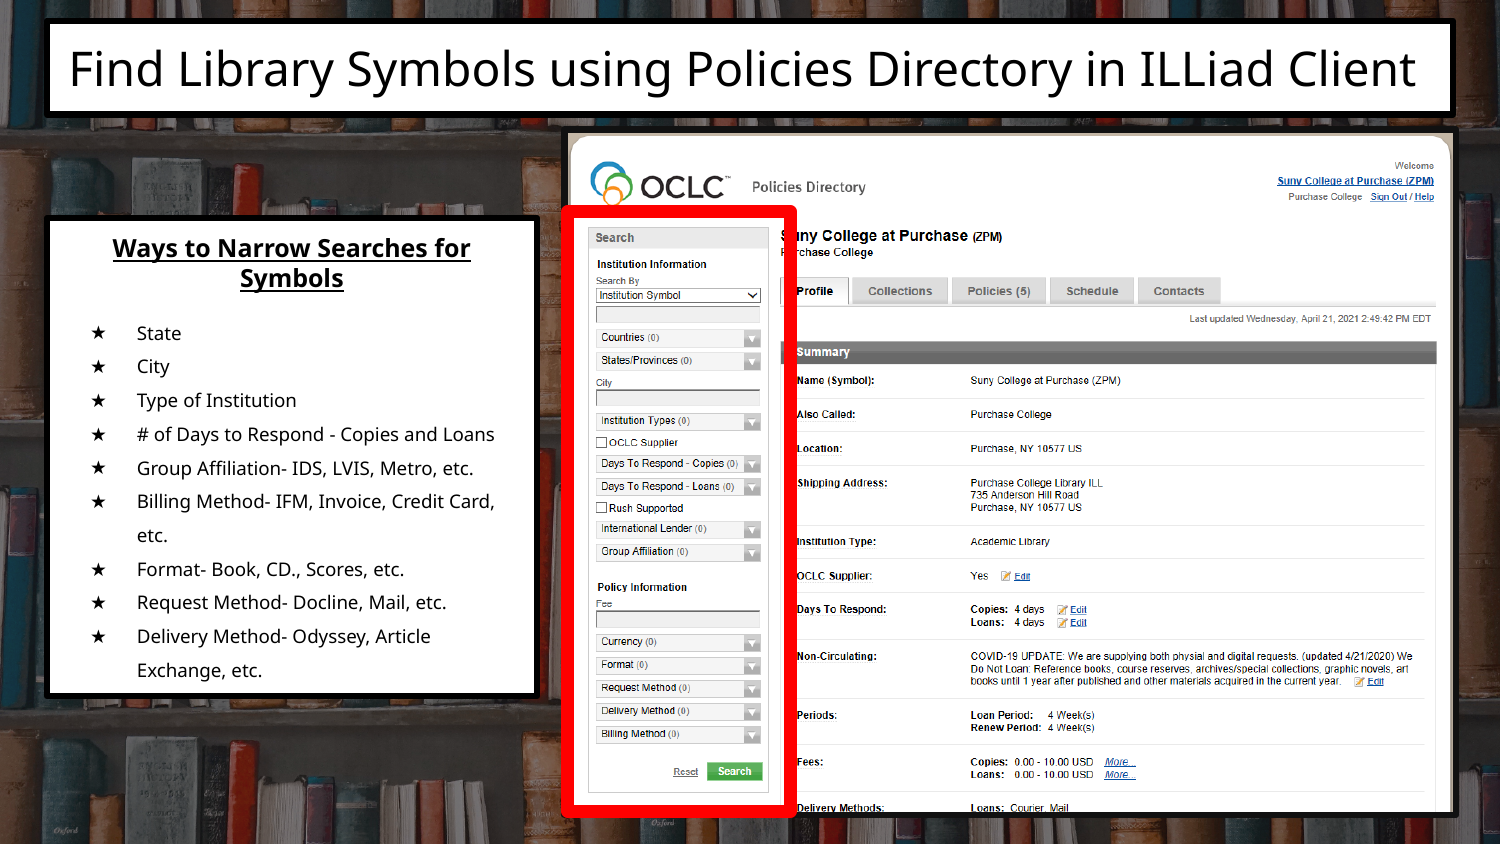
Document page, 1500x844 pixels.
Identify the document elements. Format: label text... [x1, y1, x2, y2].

text_box Ways to Narrow Searches for Symbols State City Type of Institution # of Days to Respond - Copies and Loans Group Affiliation- IDS, LVIS, Metro, etc. Billing Method- IFM, Invoice, Credit Card, etc. Format- Book, CD., Scores, etc. Request Method- Docline, Mail, etc. Delivery Method- Odyssey, Article Exchange, etc. [46, 217, 538, 697]
picture [0, 0, 1500, 844]
title Find Library Symbols using Policies Directory in ILLiad Client [46, 20, 1454, 115]
